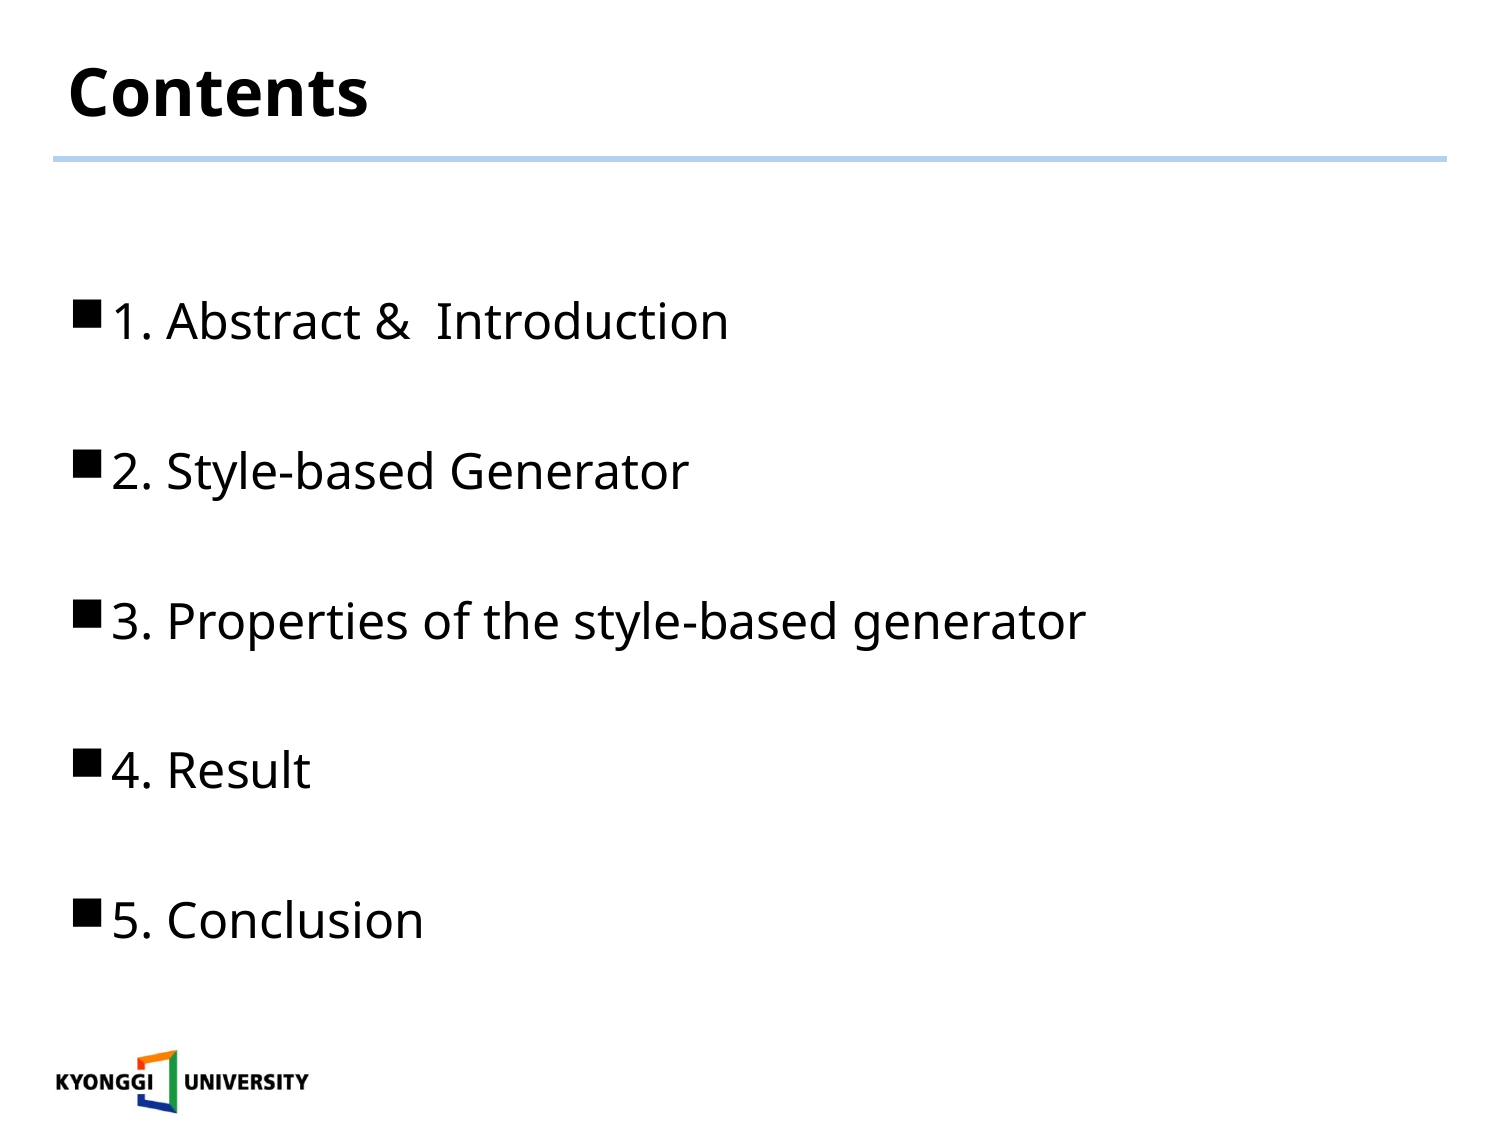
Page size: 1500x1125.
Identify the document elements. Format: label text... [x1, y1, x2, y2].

title Contents [52, 32, 1448, 158]
picture [51, 1044, 314, 1124]
list 1. Abstract & Introduction 2. Style-based Generator 3. Properties of the style-based generator 4. Result 5. Conclusion [52, 208, 1448, 1035]
